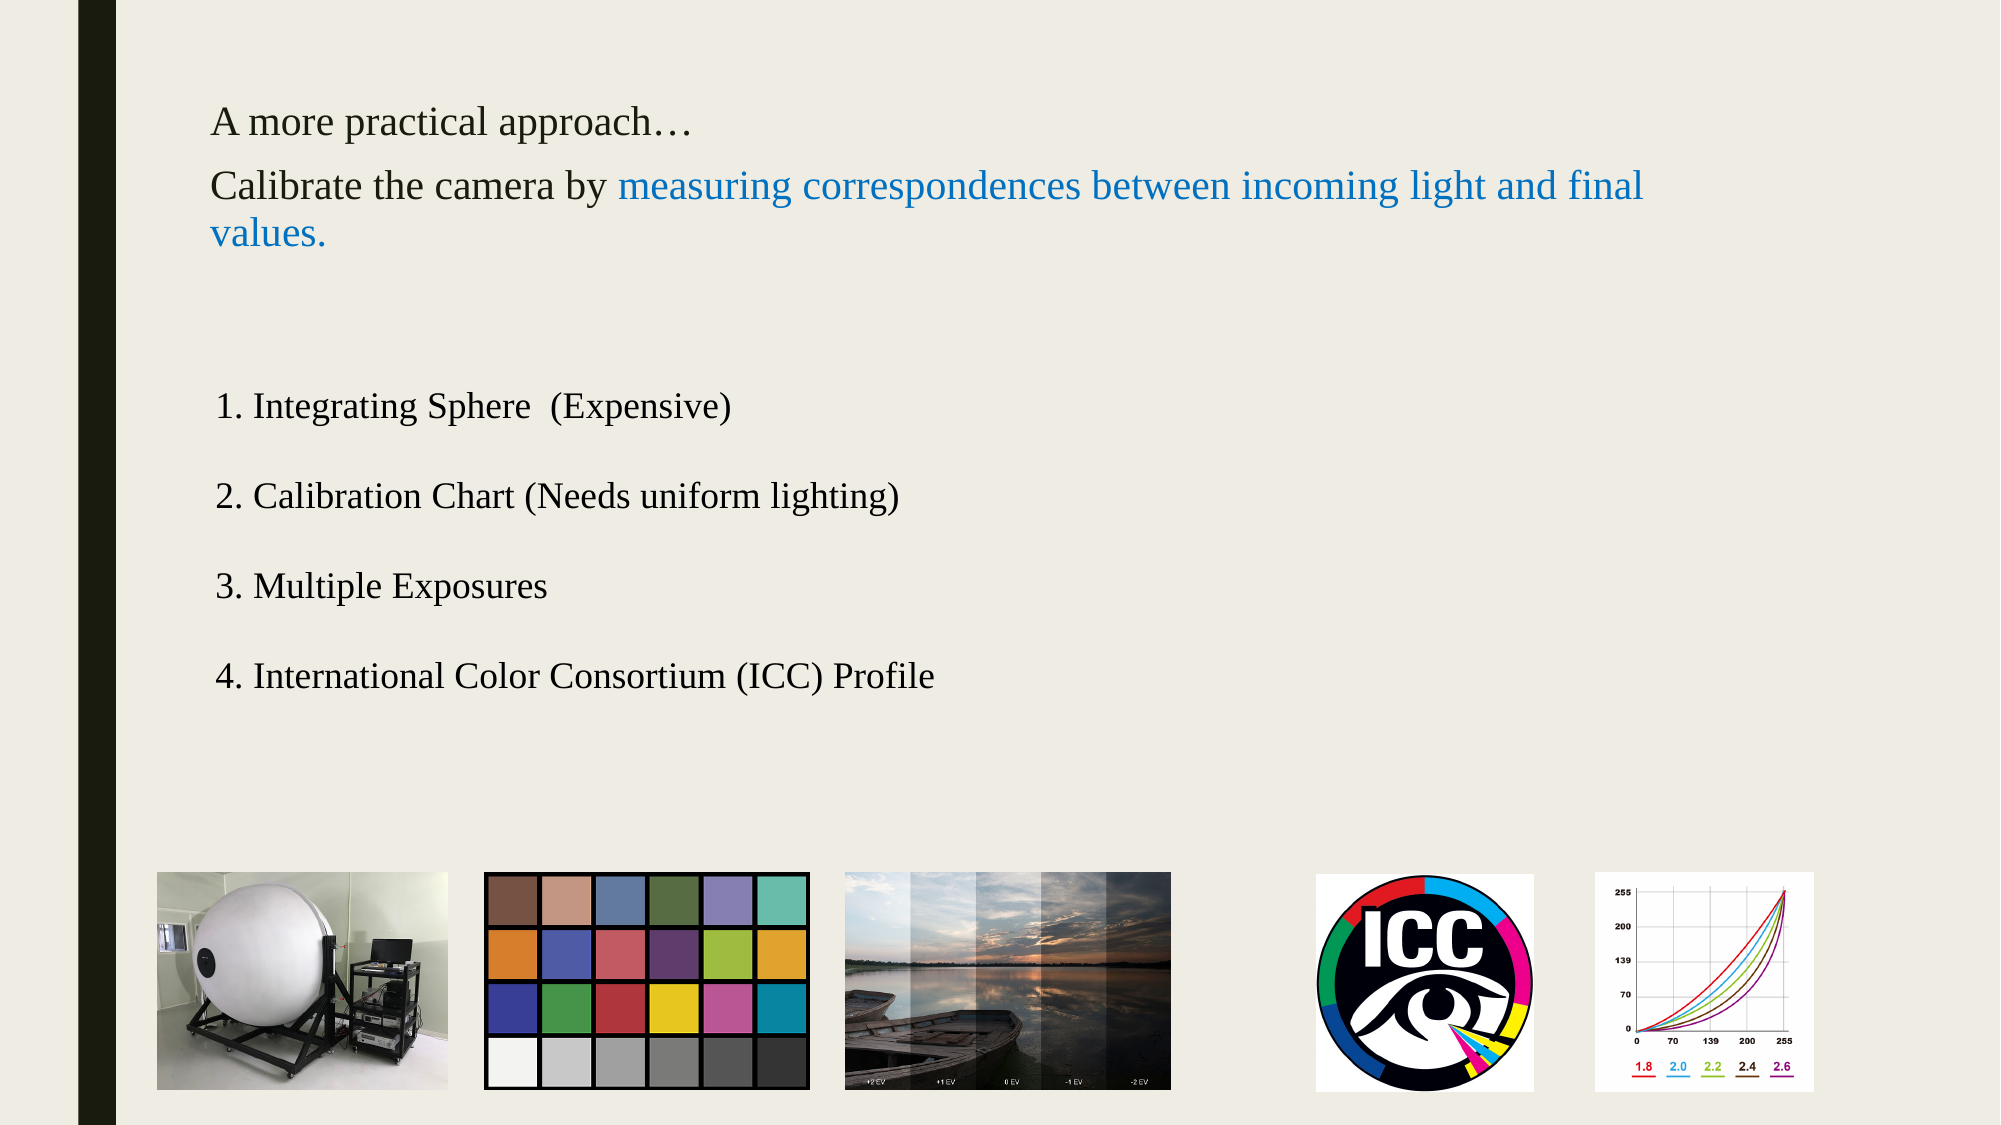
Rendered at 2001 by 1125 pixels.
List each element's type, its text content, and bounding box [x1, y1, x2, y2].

picture [156, 872, 448, 1090]
picture [1316, 874, 1534, 1092]
text_box 1. Integrating Sphere (Expensive) 2. Calibration Chart (Needs uniform lighting) 3. Multiple Exposures 4. International Color Consortium (ICC) Profile [200, 373, 1202, 703]
picture [1595, 872, 1814, 1092]
picture [845, 872, 1171, 1090]
picture [484, 872, 810, 1090]
list A more practical approach… Calibrate the camera by measuring correspondences between incoming light and final values. [178, 83, 1668, 764]
